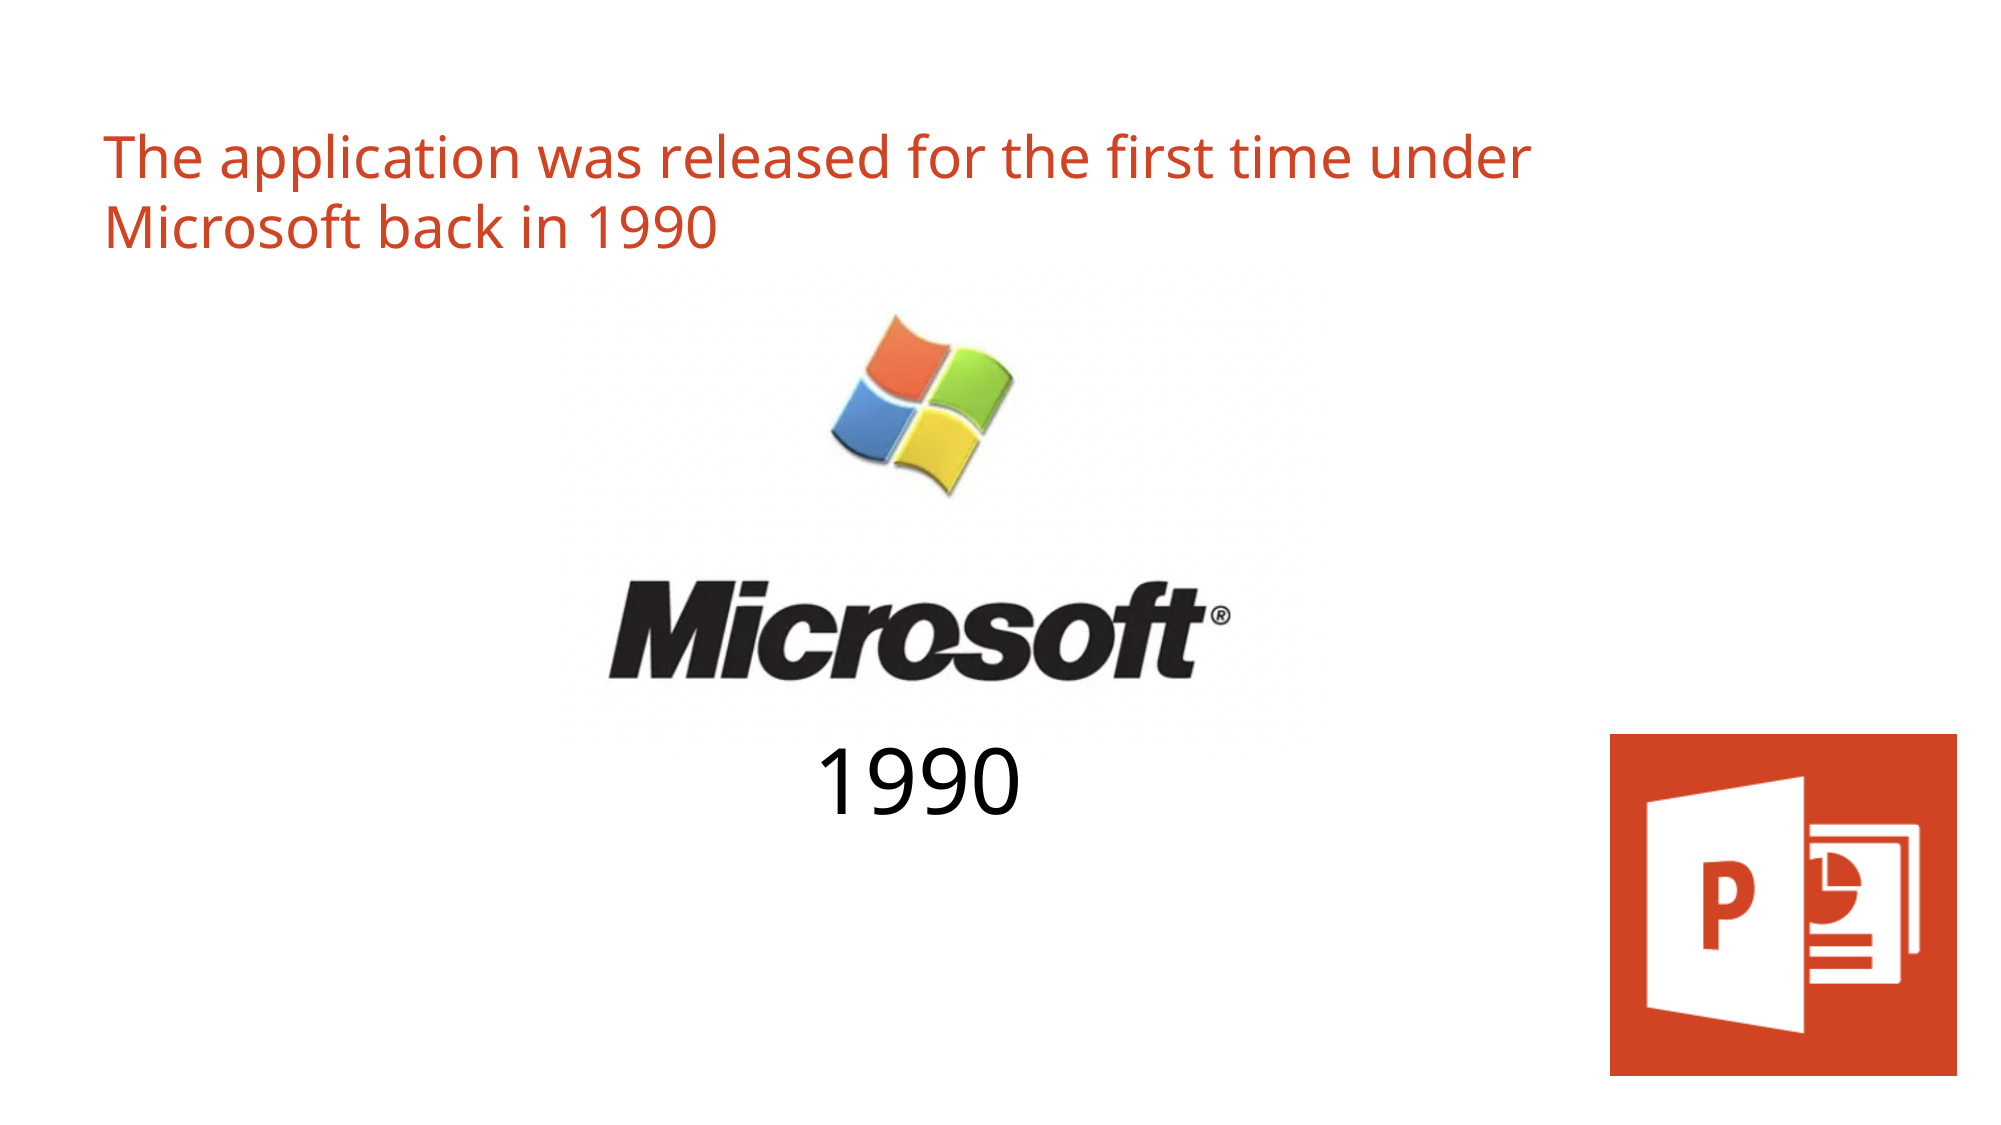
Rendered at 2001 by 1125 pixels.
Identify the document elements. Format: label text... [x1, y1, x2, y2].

text_box 1990 [798, 755, 1039, 841]
picture [1610, 734, 1957, 1077]
picture [559, 265, 1329, 755]
text_box The application was released for the first time under Microsoft back in 1990 [88, 112, 1576, 267]
